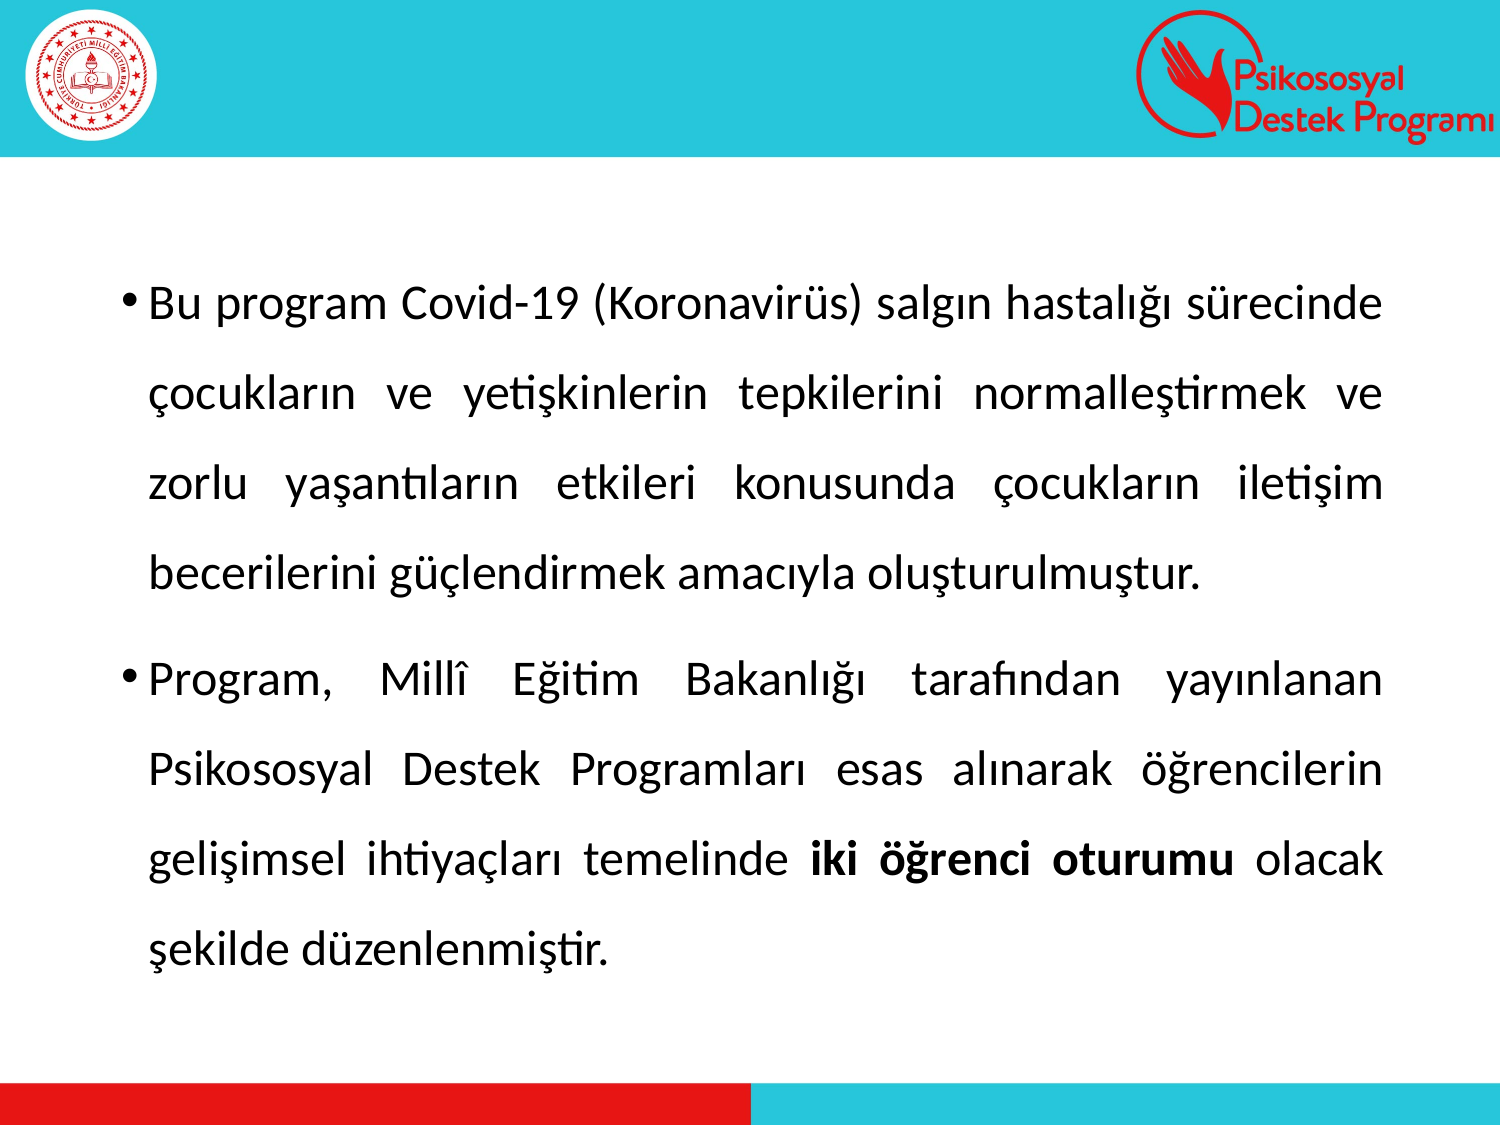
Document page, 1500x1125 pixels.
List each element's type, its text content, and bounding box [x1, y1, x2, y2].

picture [0, 0, 1500, 1125]
list Bu program Covid-19 (Koronavirüs) salgın hastalığı sürecinde çocukların ve yetişkinlerin tepkilerini normalleştirmek ve zorlu yaşantıların etkileri konusunda çocukların iletişim becerilerini güçlendirmek amacıyla oluşturulmuştur. Program, Millî Eğitim Bakanlığı tarafından yayınlanan Psikososyal Destek Programları esas alınarak öğrencilerin gelişimsel ihtiyaçları temelinde iki öğrenci oturumu olacak şekilde düzenlenmiştir. [105, 231, 1400, 965]
